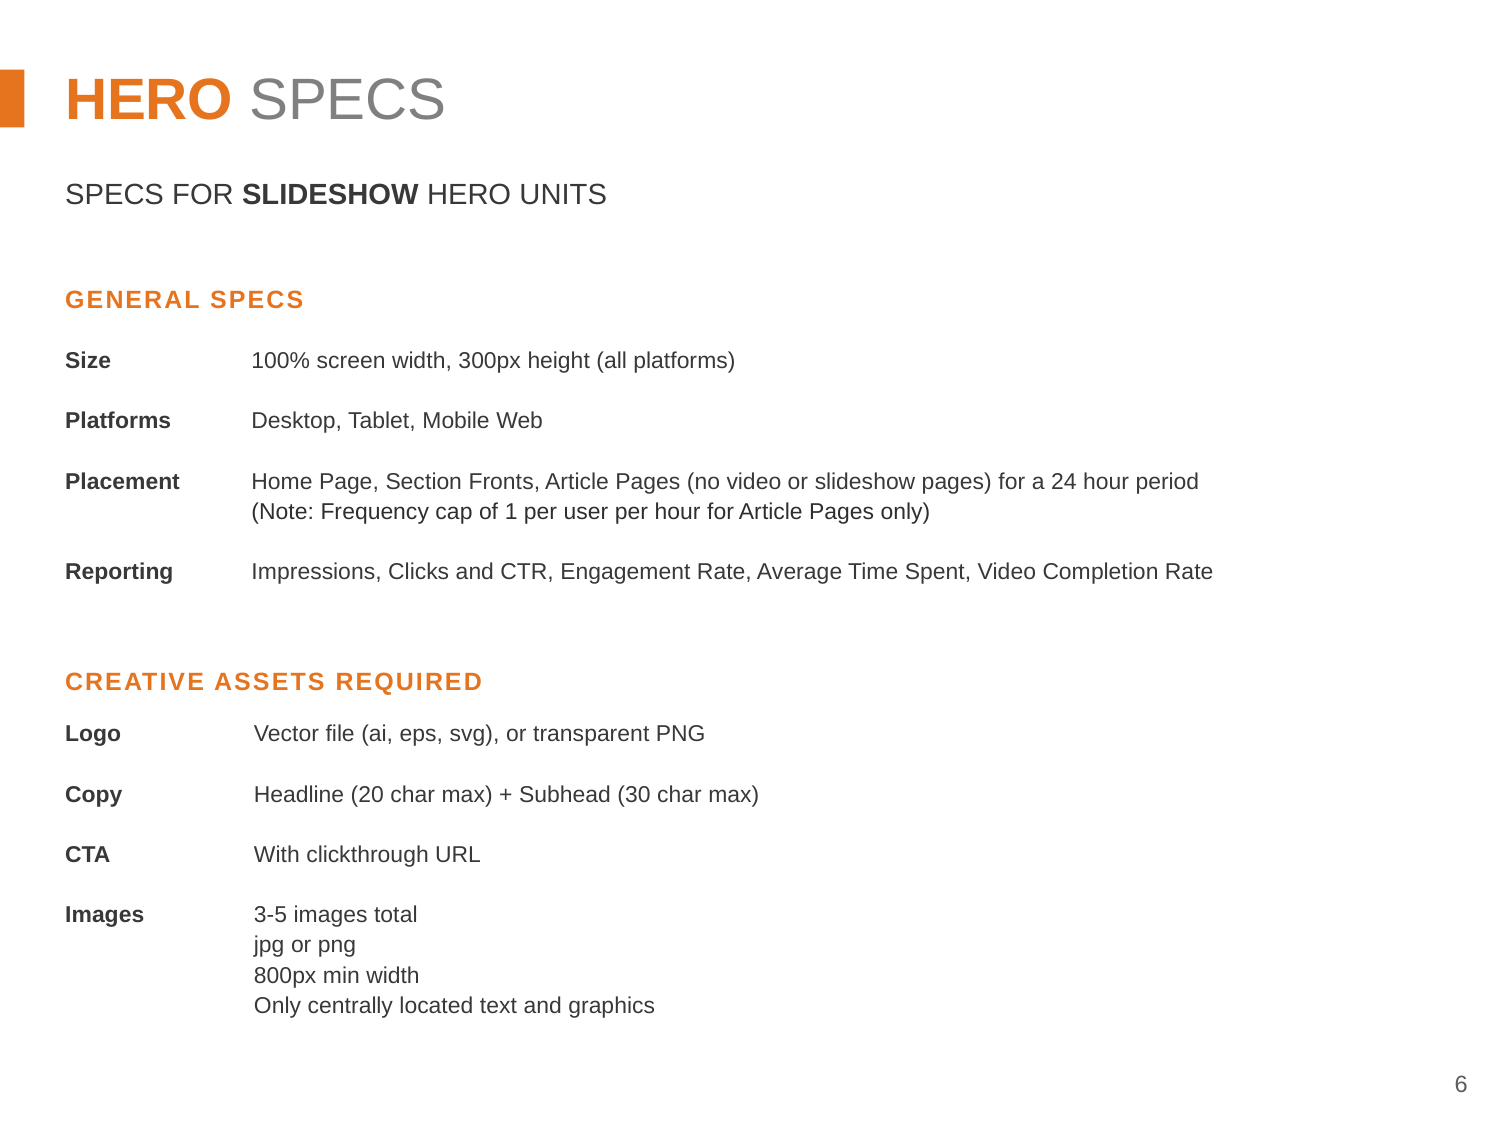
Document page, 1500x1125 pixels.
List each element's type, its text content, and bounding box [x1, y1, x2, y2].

list SPECS FOR SLIDESHOW HERO UNITS [49, 164, 808, 233]
text_box 6 [1352, 1060, 1476, 1106]
text_box CREATIVE ASSETS REQUIRED [50, 655, 899, 723]
text_box GENERAL SPECS [50, 273, 451, 341]
text_box Vector file (ai, eps, svg), or transparent PNG Headline (20 char max) + Subhead (30 char max) With clickthrough URL 3-5 images total jpg or png 800px min width Only centrally located text and graphics [238, 708, 901, 1123]
text_box Logo Copy CTA Images [50, 723, 238, 984]
text_box Size Platforms Placement Reporting [50, 341, 236, 609]
text_box 100% screen width, 300px height (all platforms) Desktop, Tablet, Mobile Web Home Page, Section Fronts, Article Pages (no video or slideshow pages) for a 24 hour period (Note: Frequency cap of 1 per user per hour for Article Pages only) Impressions, Clicks and CTR, Engagement Rate, Average Time Spent, Video Completion Rate [236, 335, 1234, 609]
title HERO SPECS [49, 53, 1451, 149]
